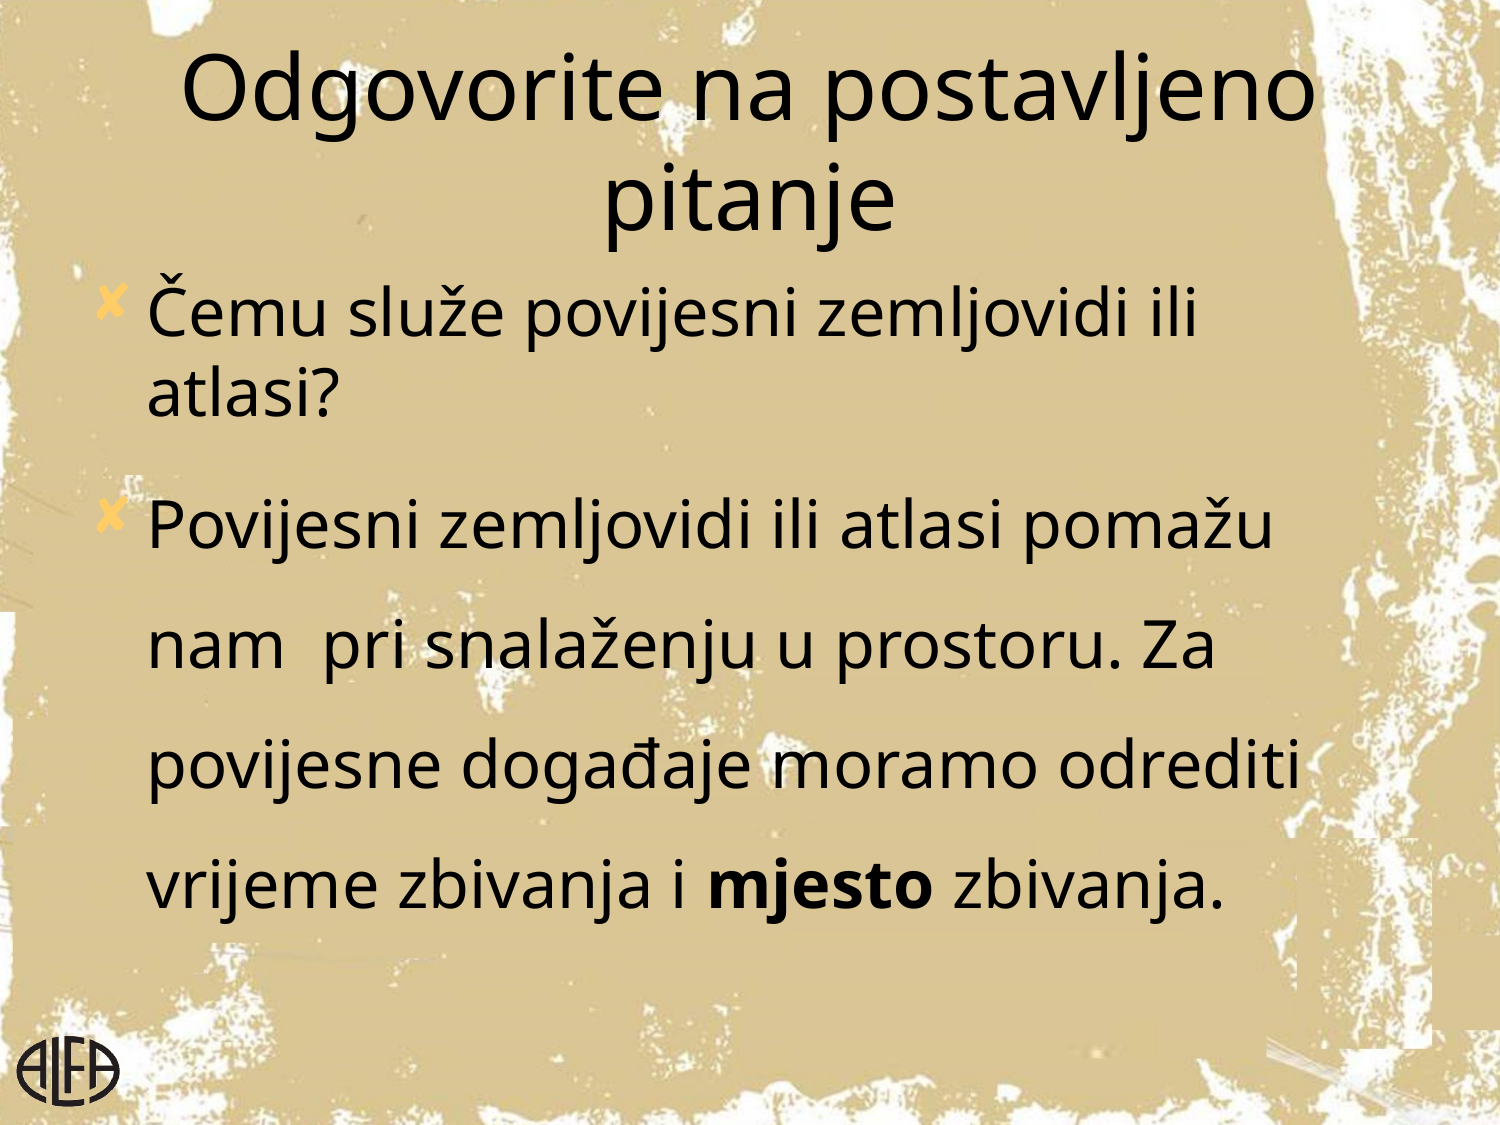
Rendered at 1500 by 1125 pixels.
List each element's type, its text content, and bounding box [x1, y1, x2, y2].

title Odgovorite na postavljeno pitanje [75, 45, 1425, 233]
list Čemu služe povijesni zemljovidi ili atlasi? [75, 262, 1425, 398]
text_box Povijesni zemljovidi ili atlasi pomažu nam pri snalaženju u prostoru. Za povijesne događaje moramo odrediti vrijeme zbivanja i mjesto zbivanja. [74, 434, 1425, 1024]
picture [0, 0, 1500, 1125]
